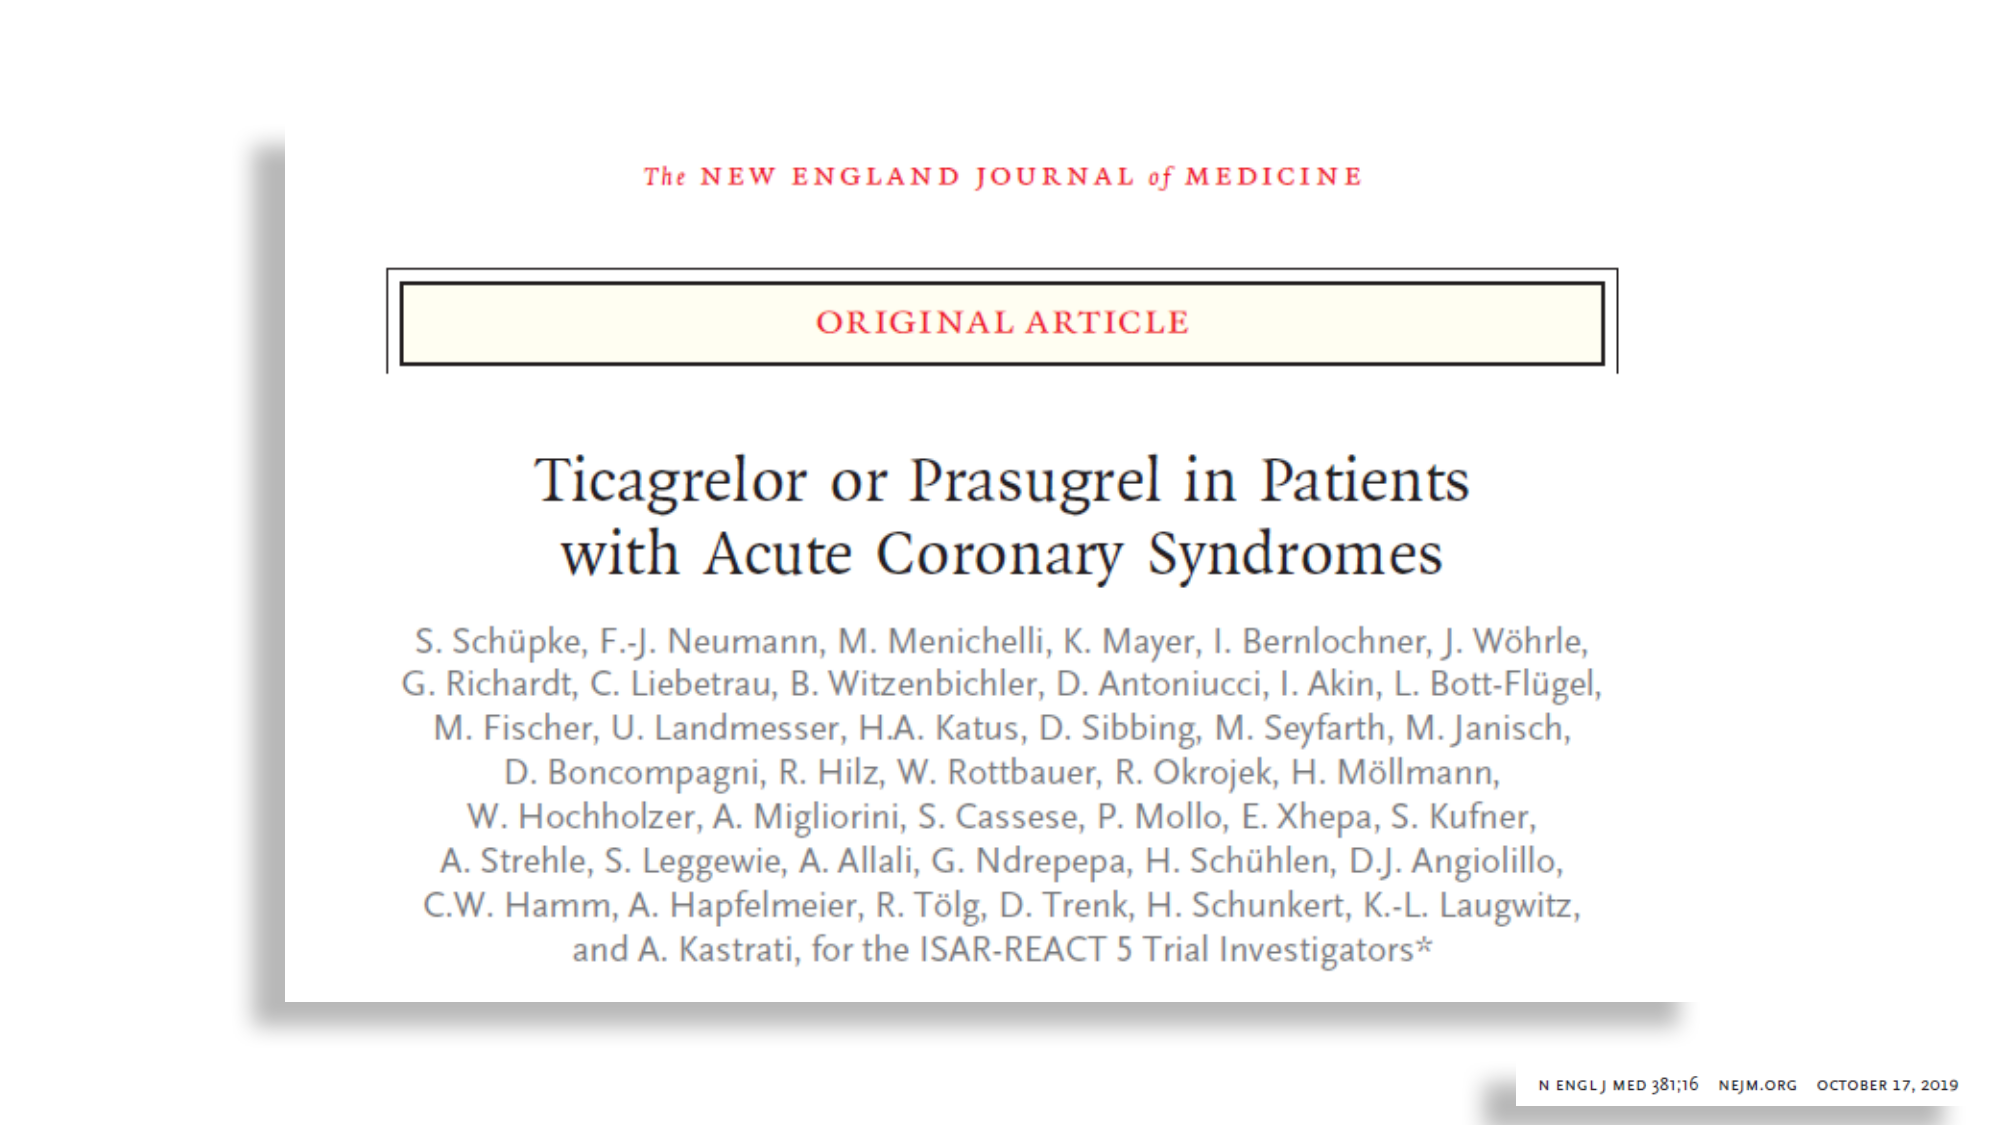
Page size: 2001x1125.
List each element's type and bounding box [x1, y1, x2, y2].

picture [285, 120, 1711, 1002]
picture [1515, 1057, 1976, 1106]
